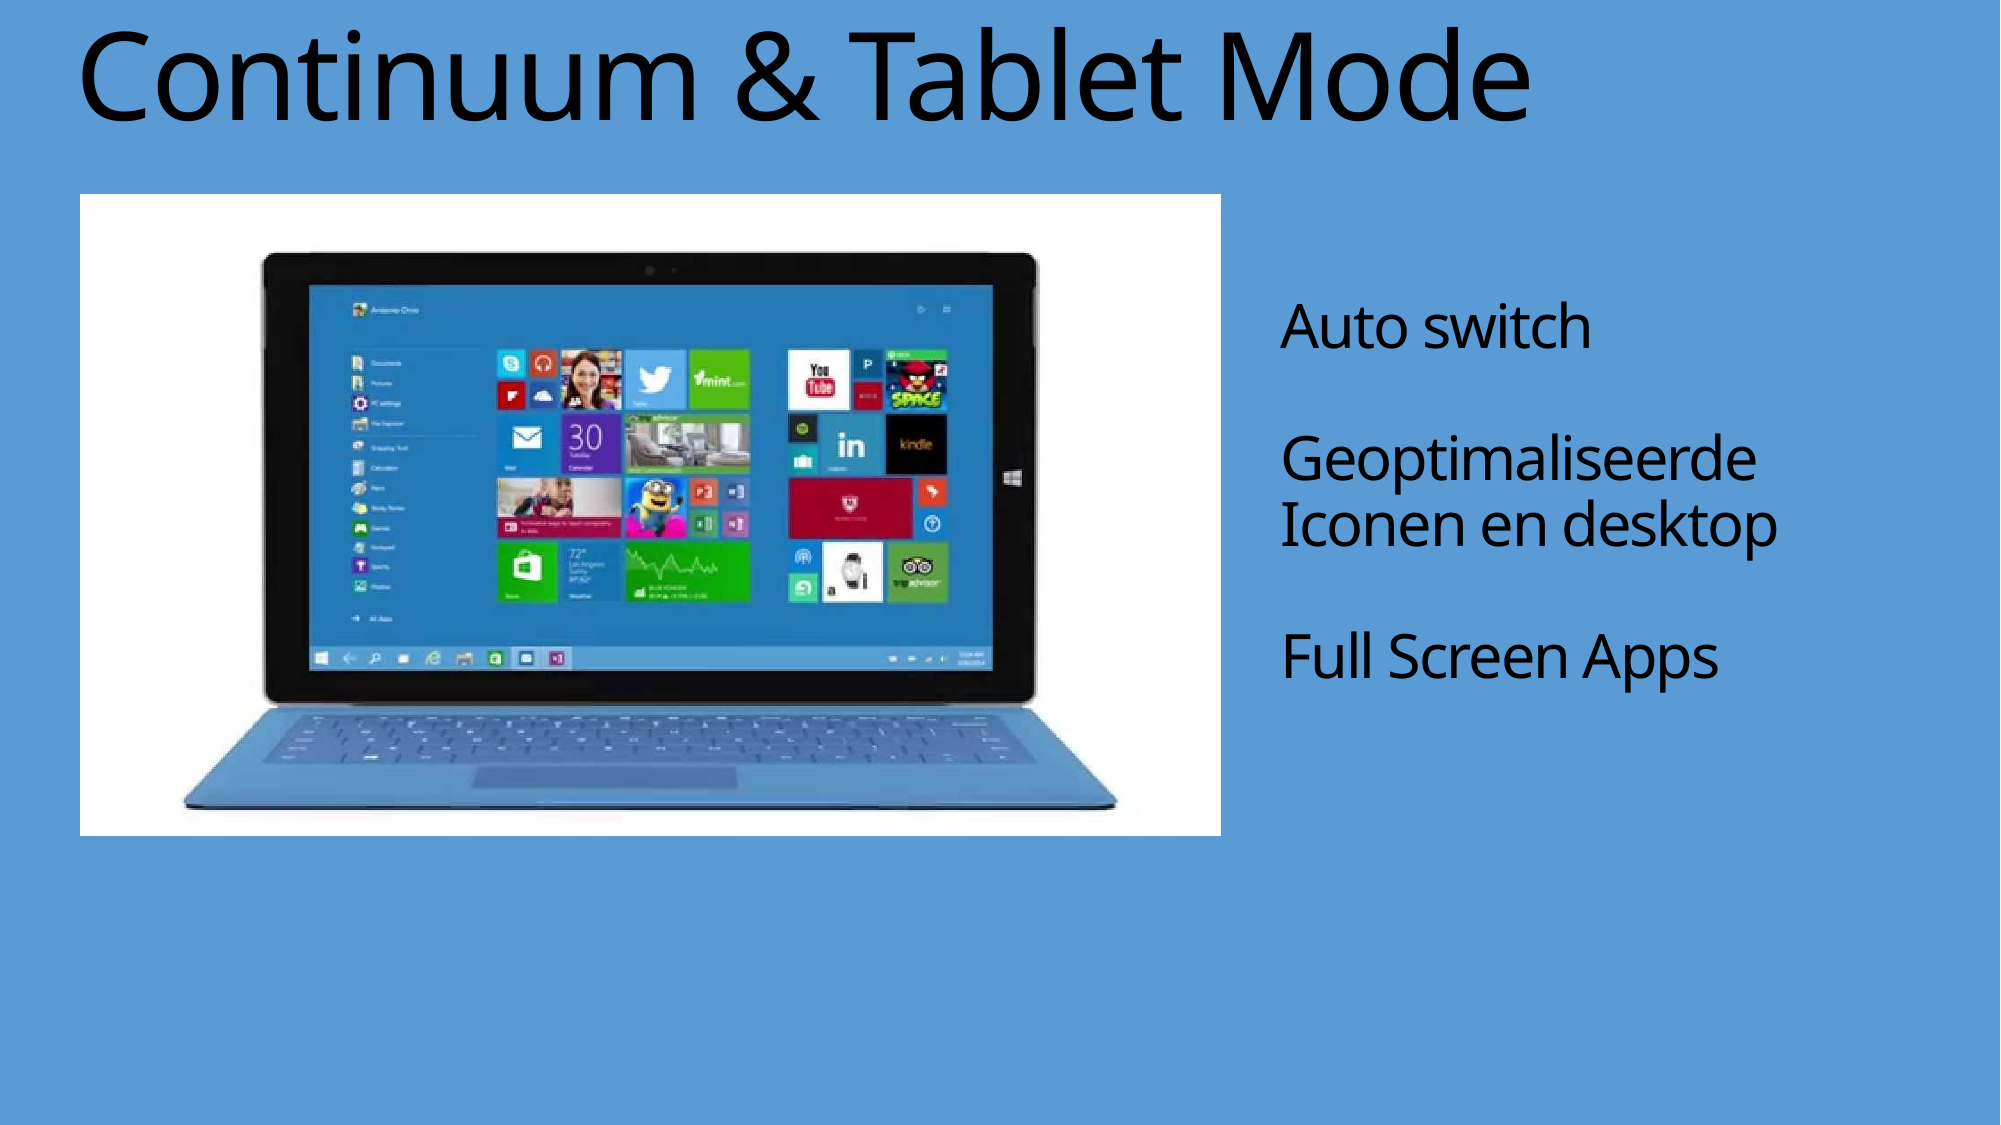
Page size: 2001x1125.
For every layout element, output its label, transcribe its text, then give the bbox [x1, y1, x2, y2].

title Continuum & Tablet Mode [60, 0, 1670, 164]
picture [80, 194, 1221, 836]
text_box Auto switch Geoptimaliseerde Iconen en desktop Full Screen Apps [1257, 280, 1969, 773]
